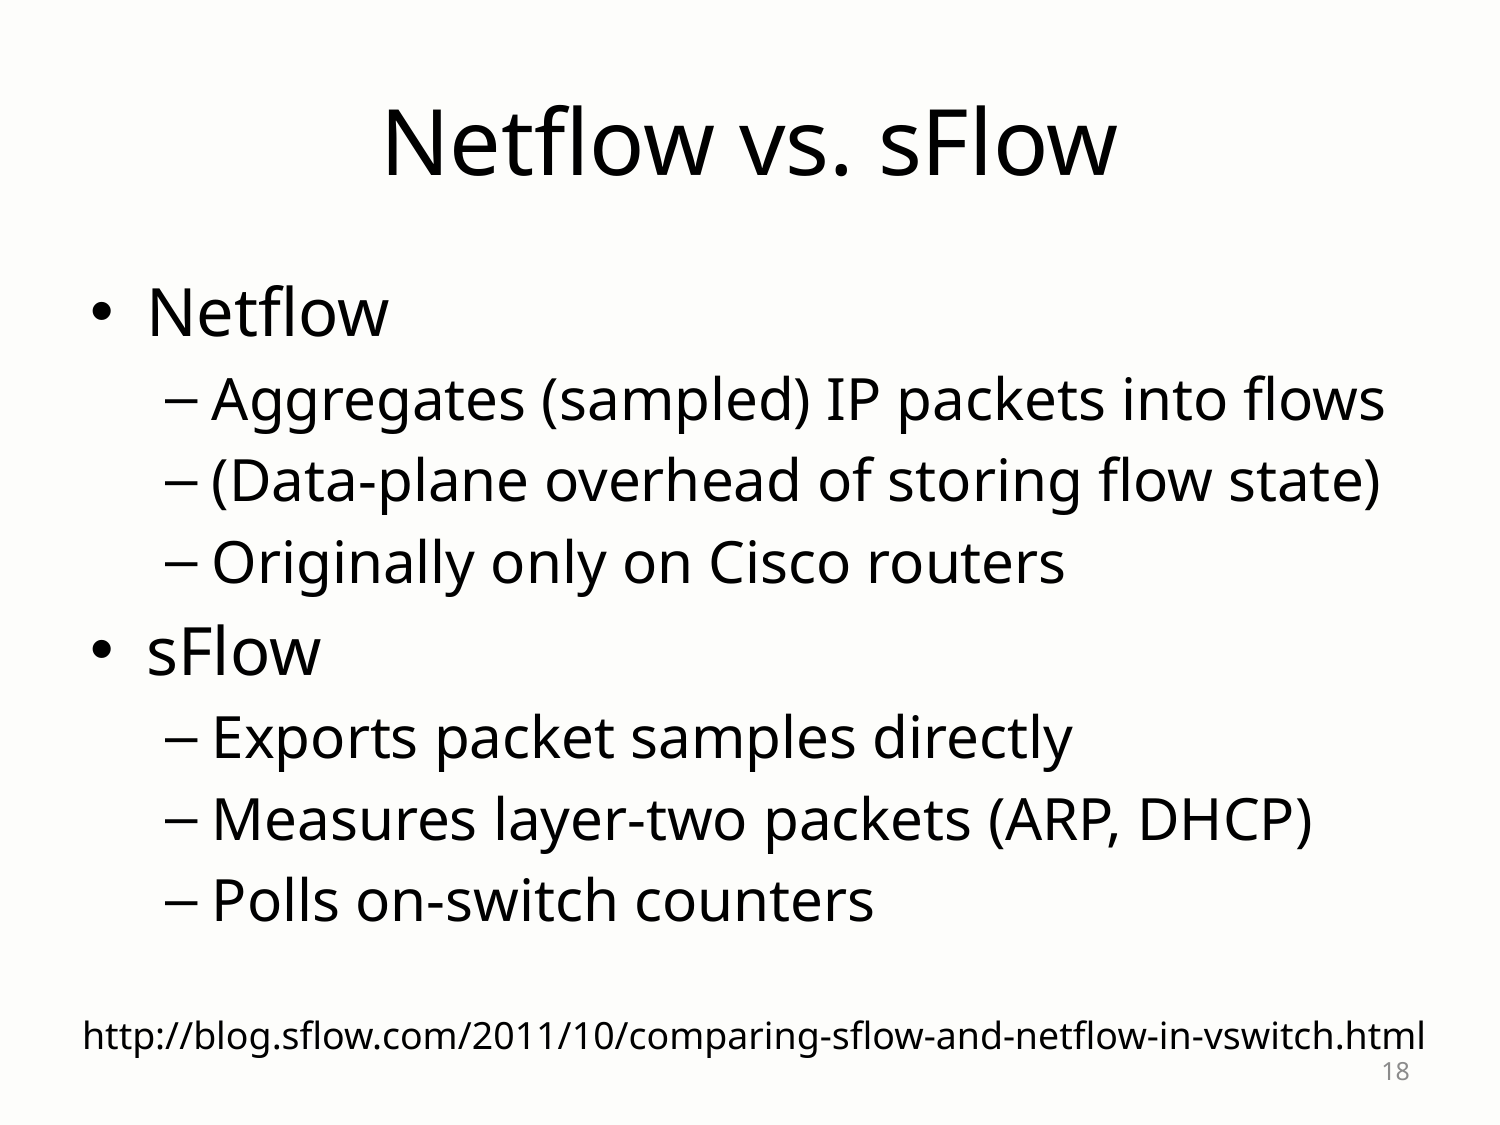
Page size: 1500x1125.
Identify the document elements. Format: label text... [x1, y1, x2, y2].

text_box http://blog.sflow.com/2011/10/comparing-sflow-and-netflow-in-vswitch.html [67, 1004, 1442, 1065]
slide_number 18 [1074, 1065, 1425, 1103]
title Netflow vs. sFlow [75, 45, 1425, 233]
list Netflow Aggregates (sampled) IP packets into flows (Data-plane overhead of storing flow state) Originally only on Cisco routers sFlow Exports packet samples directly Measures layer-two packets (ARP, DHCP) Polls on-switch counters [75, 262, 1425, 1004]
